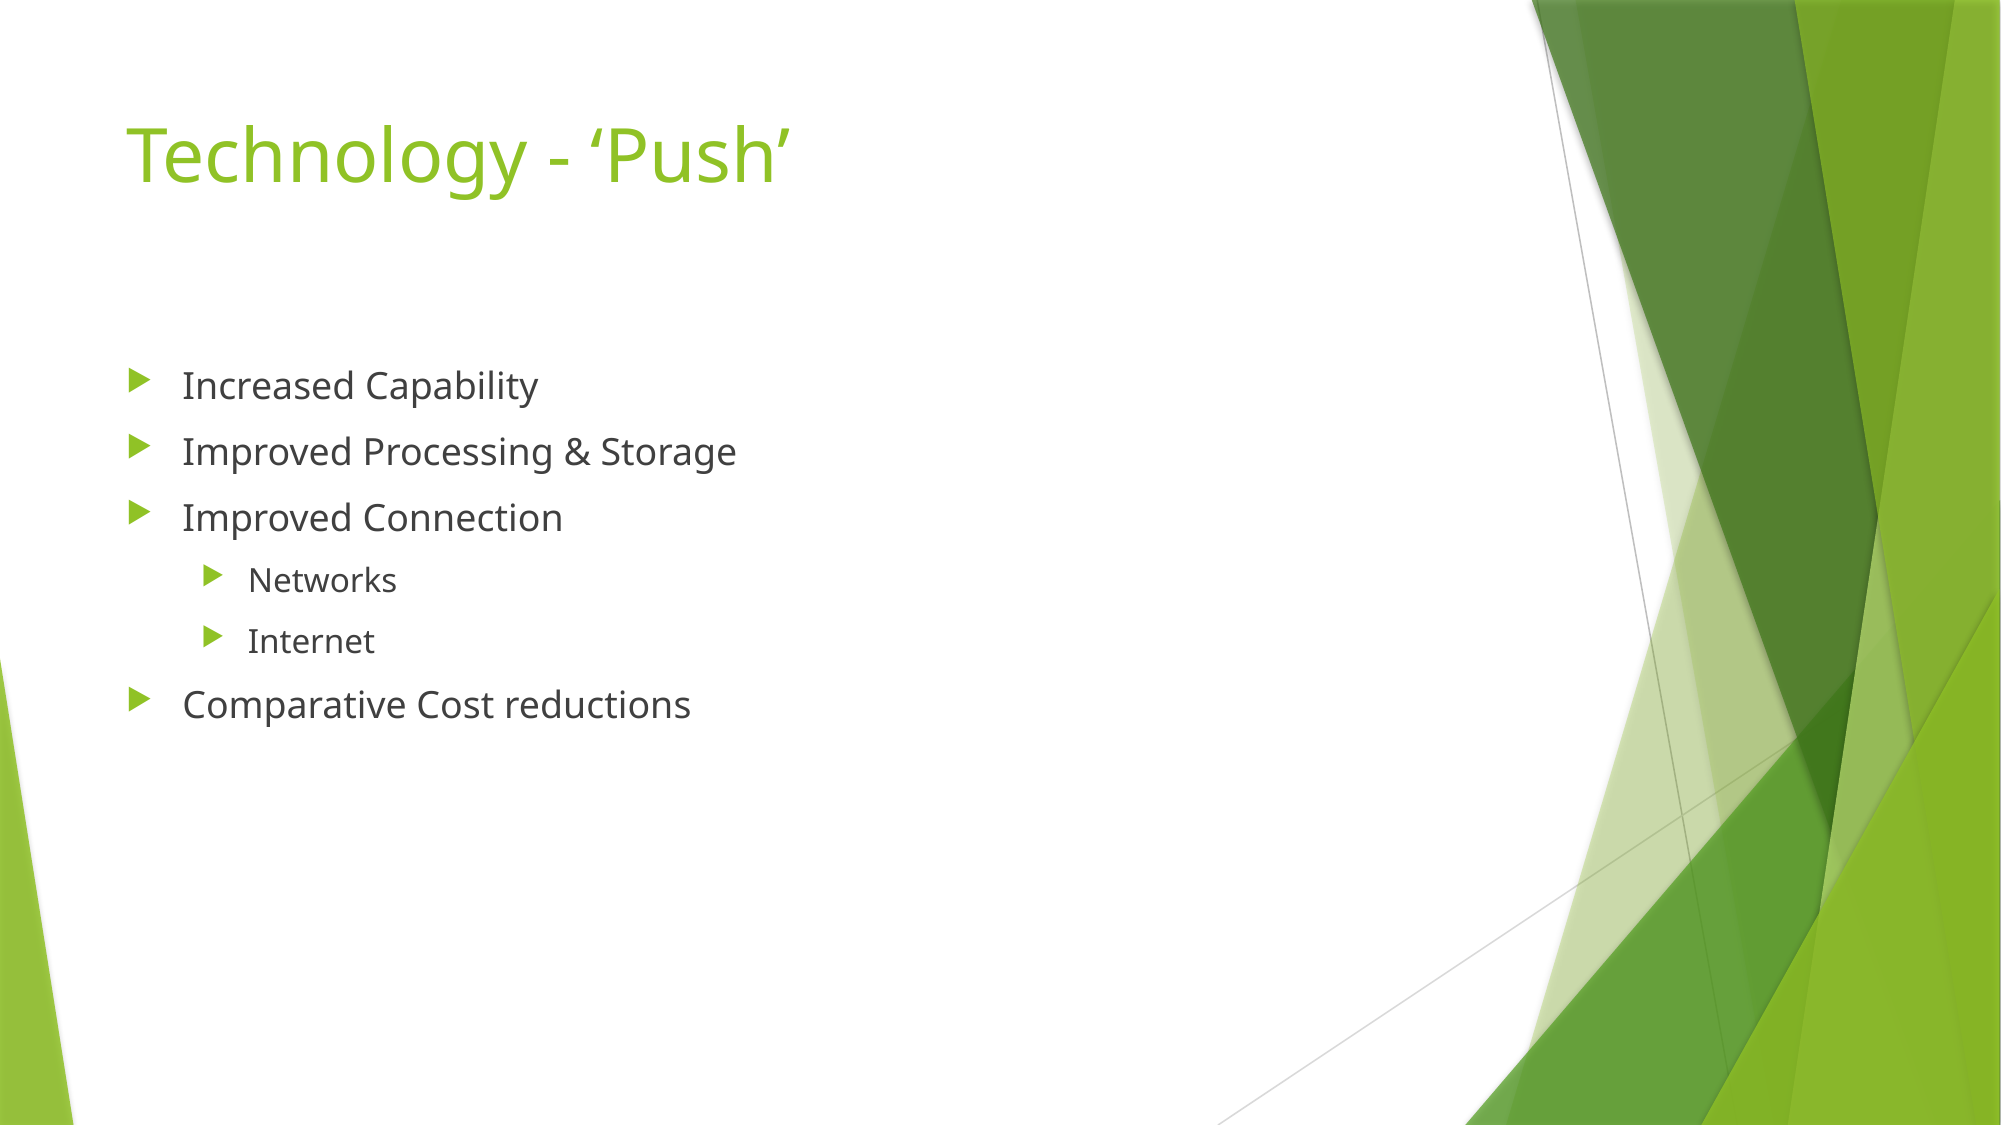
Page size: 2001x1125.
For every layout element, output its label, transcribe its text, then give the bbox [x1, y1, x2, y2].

title Technology - ‘Push’ [111, 99, 1522, 317]
list Increased Capability Improved Processing & Storage Improved Connection Networks Internet Comparative Cost reductions [111, 354, 1522, 992]
